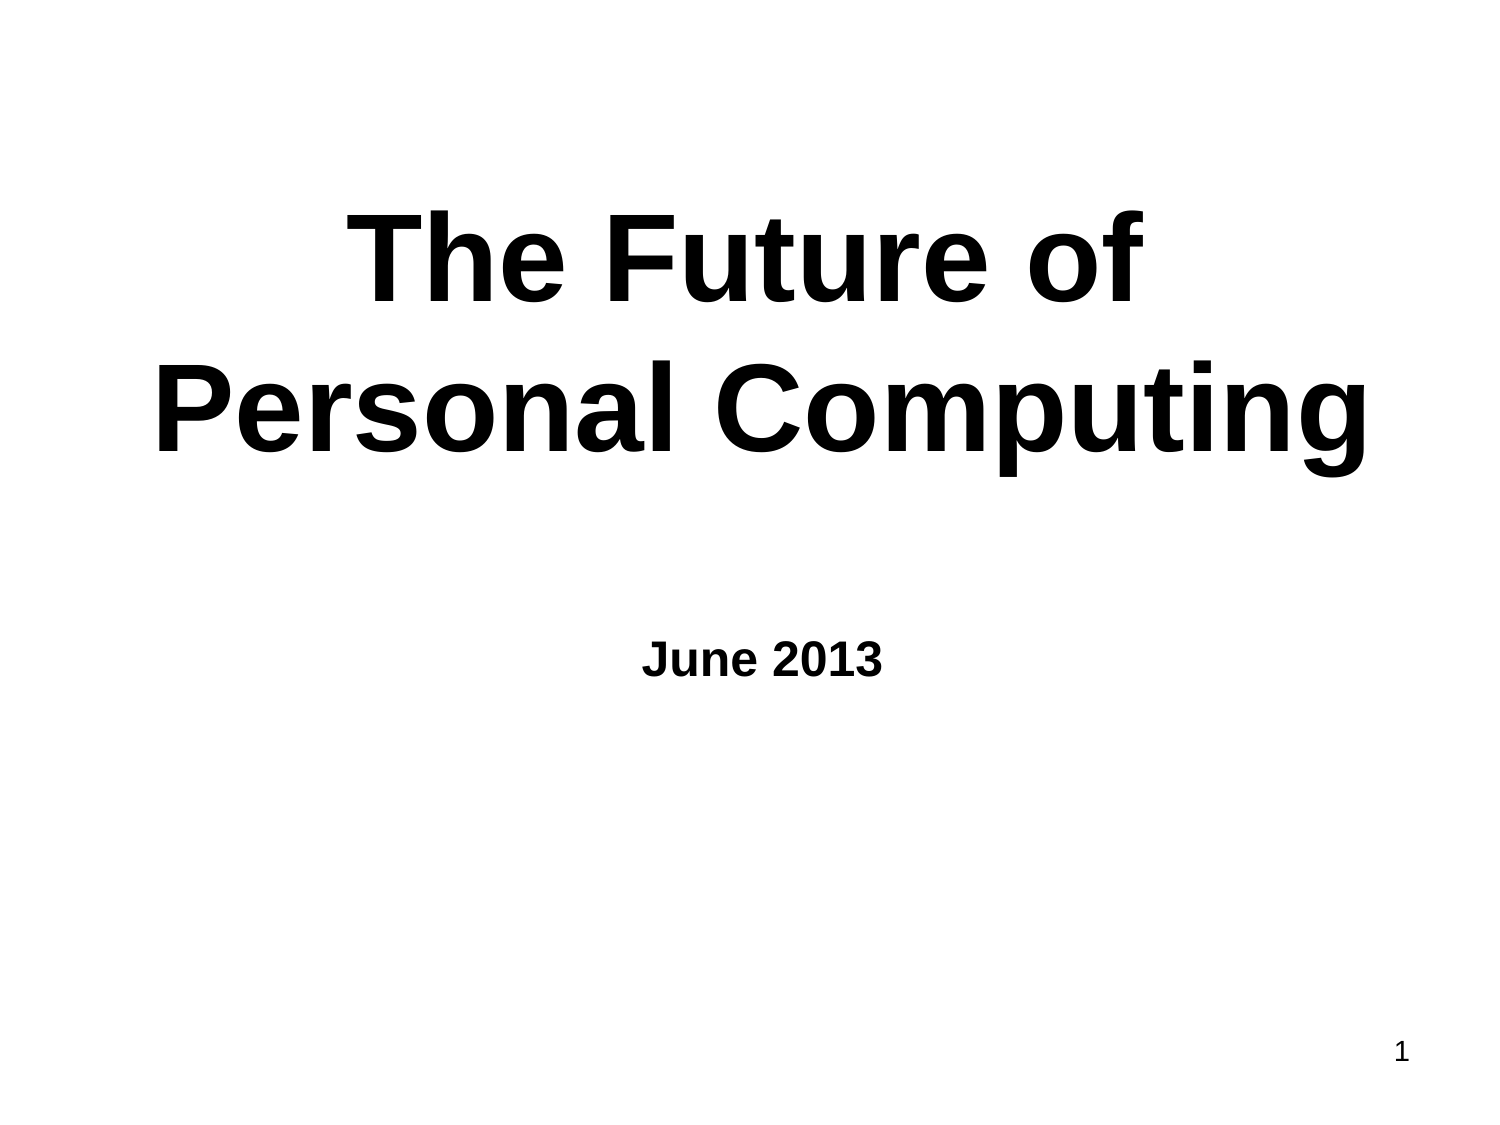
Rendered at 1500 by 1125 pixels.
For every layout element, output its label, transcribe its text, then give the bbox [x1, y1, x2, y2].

title The Future of Personal Computing June 2013 [125, 50, 1400, 813]
slide_number 1 [1074, 1024, 1425, 1103]
